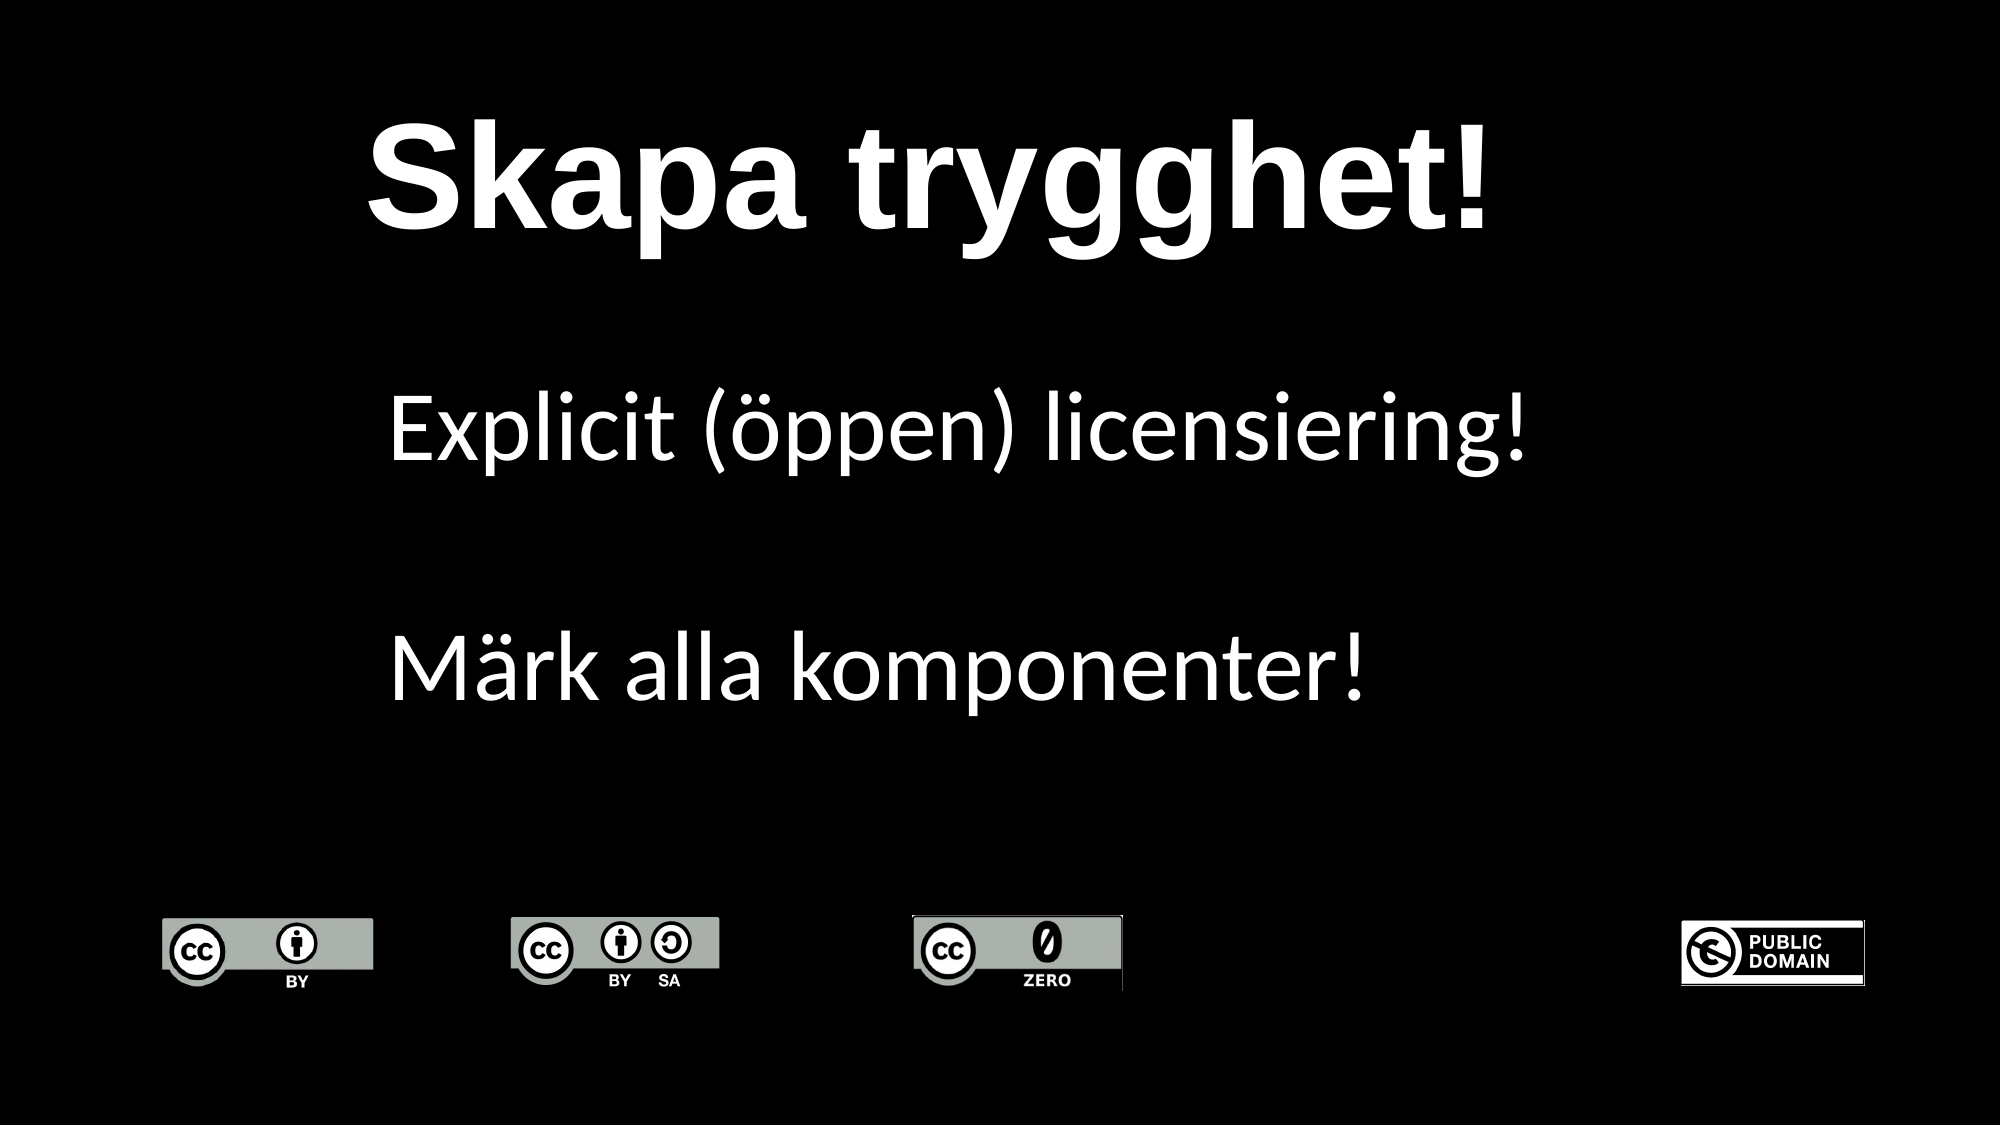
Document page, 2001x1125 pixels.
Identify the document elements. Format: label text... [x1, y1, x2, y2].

text_box Skapa trygghet! [169, 70, 1694, 266]
picture [911, 915, 1124, 991]
picture [1681, 920, 1865, 986]
picture [160, 915, 376, 992]
text_box Explicit (öppen) licensiering! Märk alla komponenter! [373, 353, 1550, 728]
picture [509, 915, 721, 991]
